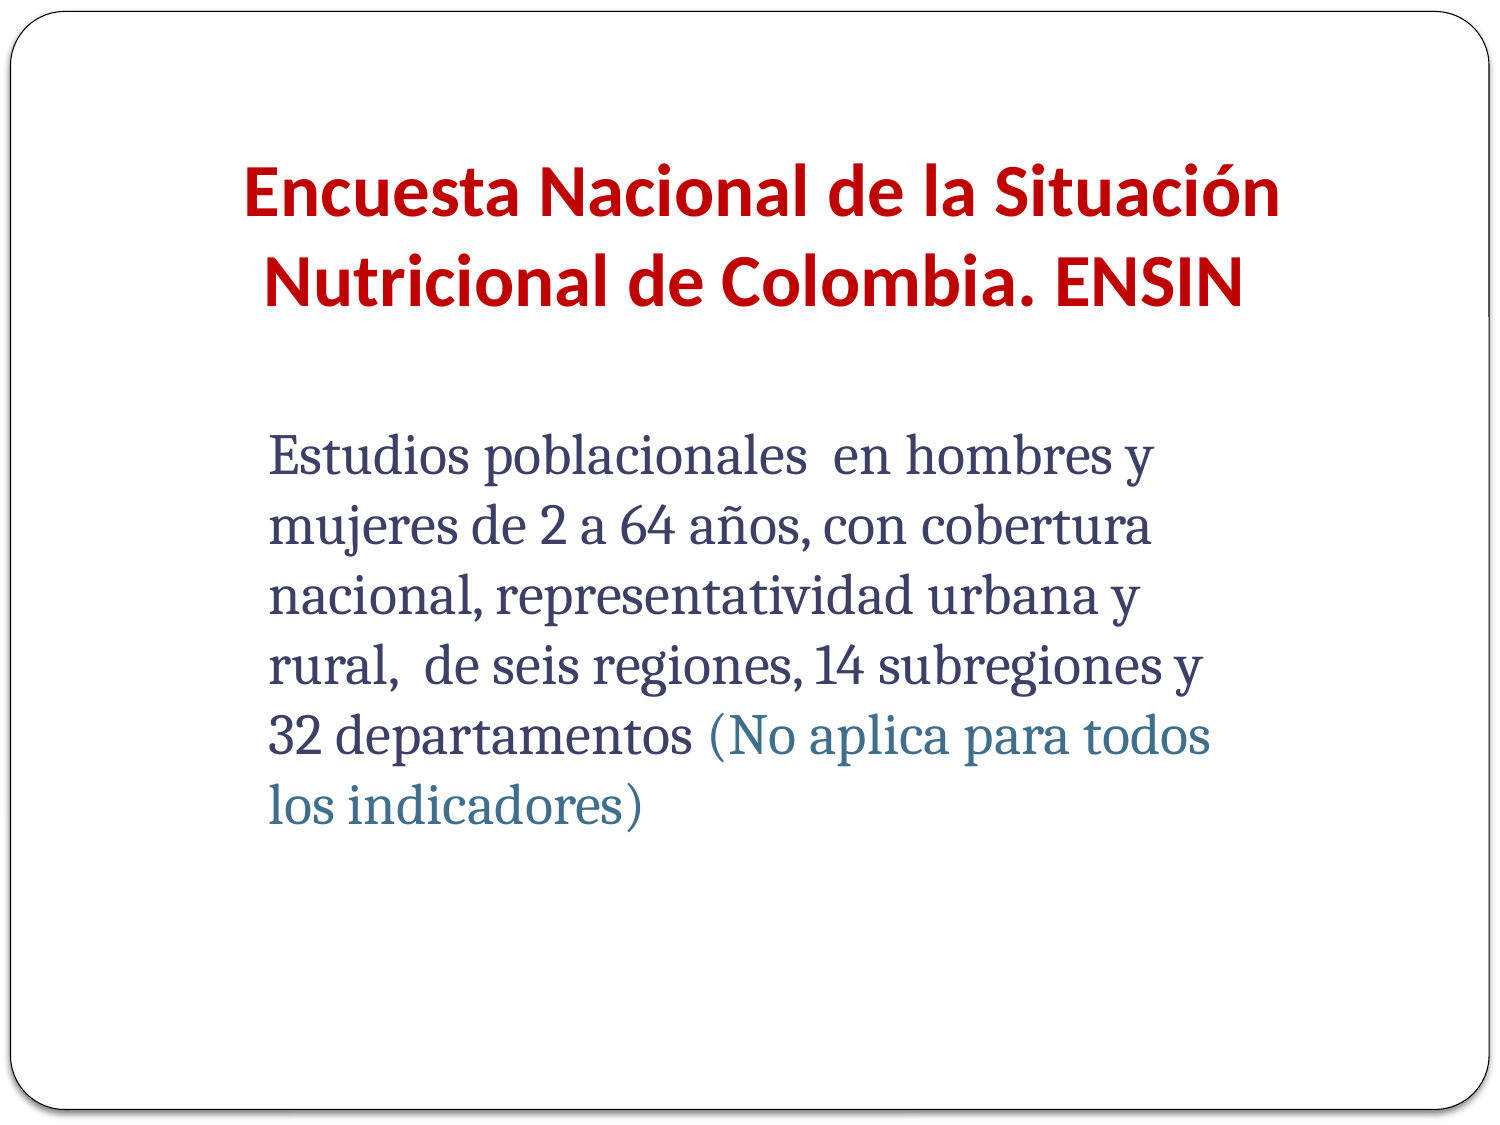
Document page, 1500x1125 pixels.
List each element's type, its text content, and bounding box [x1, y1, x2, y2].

title Encuesta Nacional de la Situación Nutricional de Colombia. ENSIN [88, 149, 1439, 337]
list Estudios poblacionales en hombres y mujeres de 2 a 64 años, con cobertura nacional, representatividad urbana y rural, de seis regiones, 14 subregiones y 32 departamentos (No aplica para todos los indicadores) [253, 408, 1258, 728]
